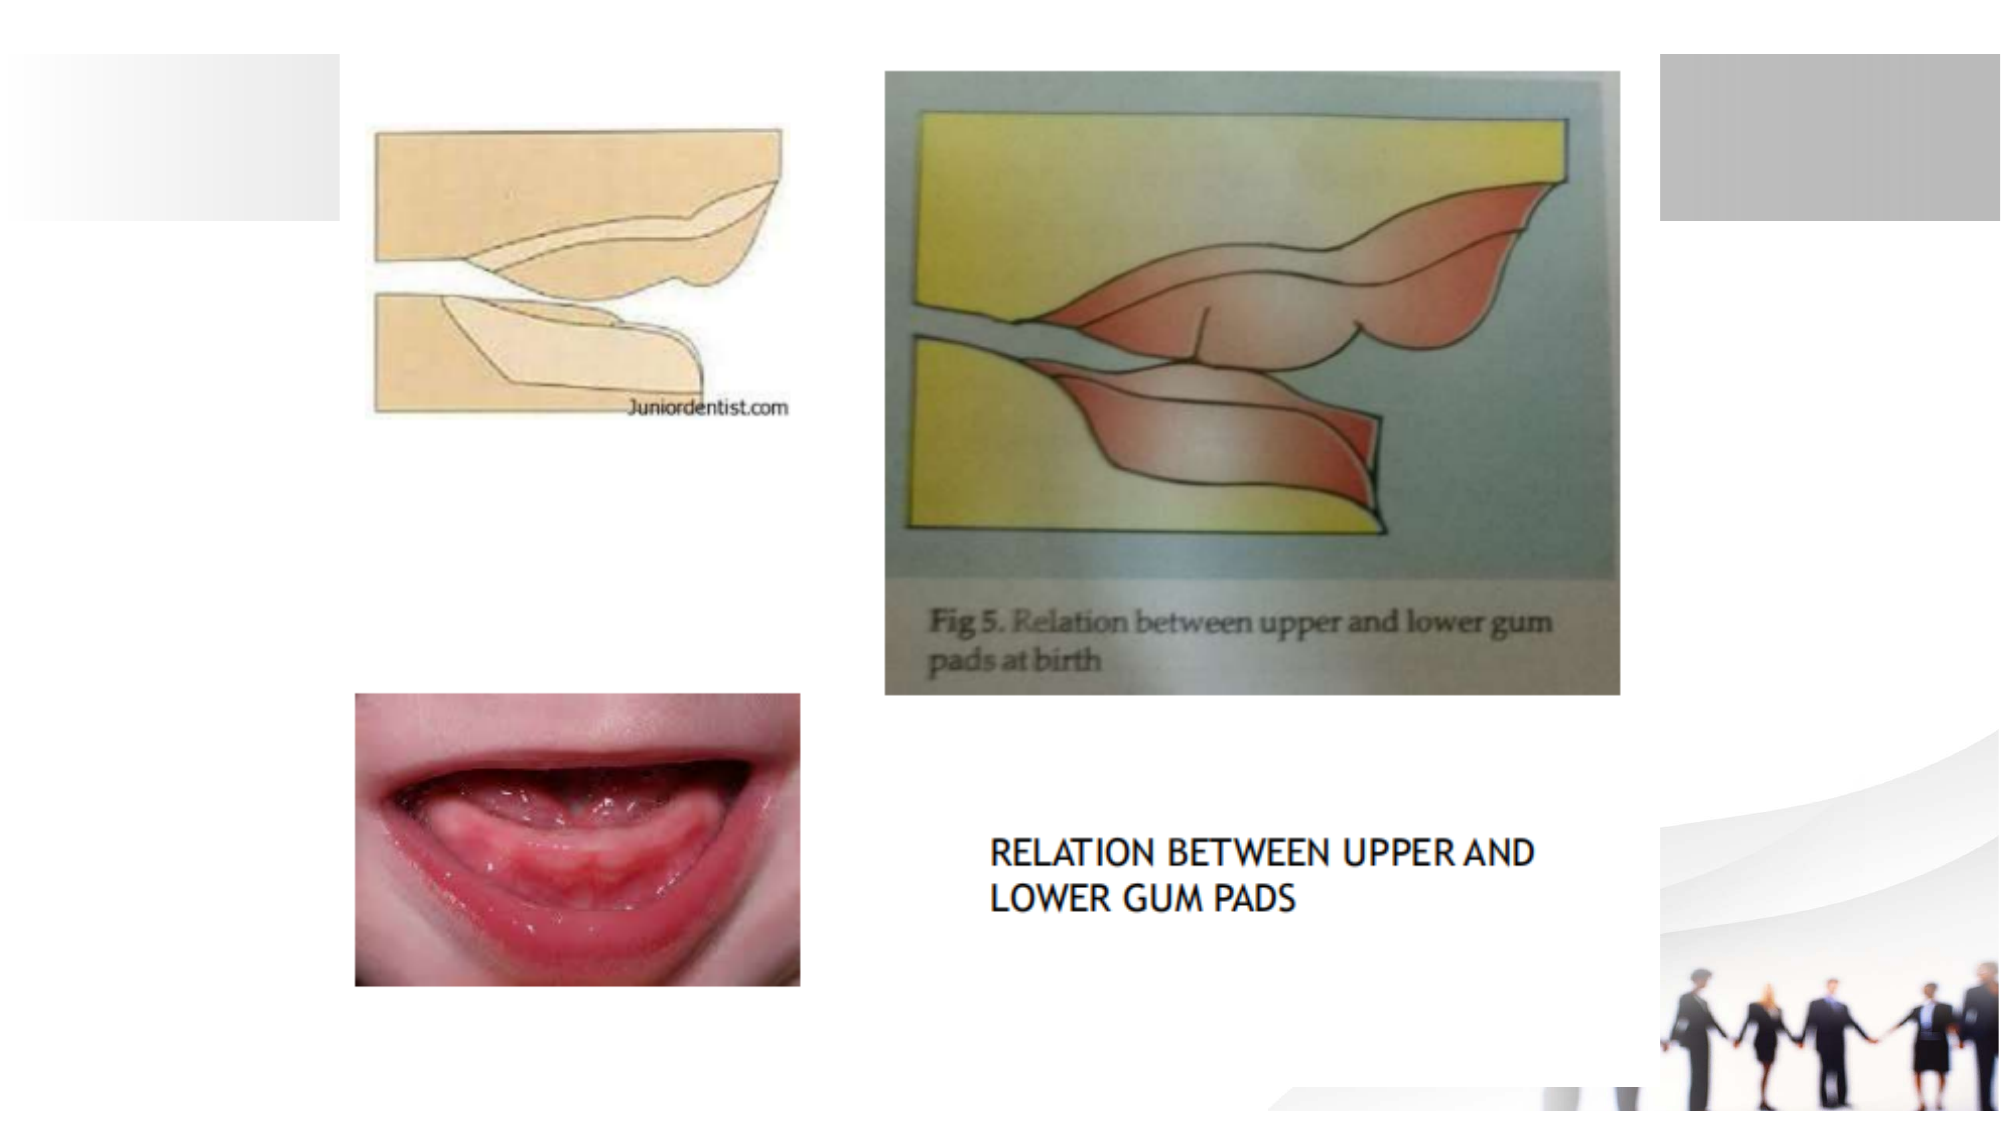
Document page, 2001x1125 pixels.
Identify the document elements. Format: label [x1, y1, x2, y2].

picture [1268, 728, 1999, 1111]
list [339, 52, 1661, 1087]
